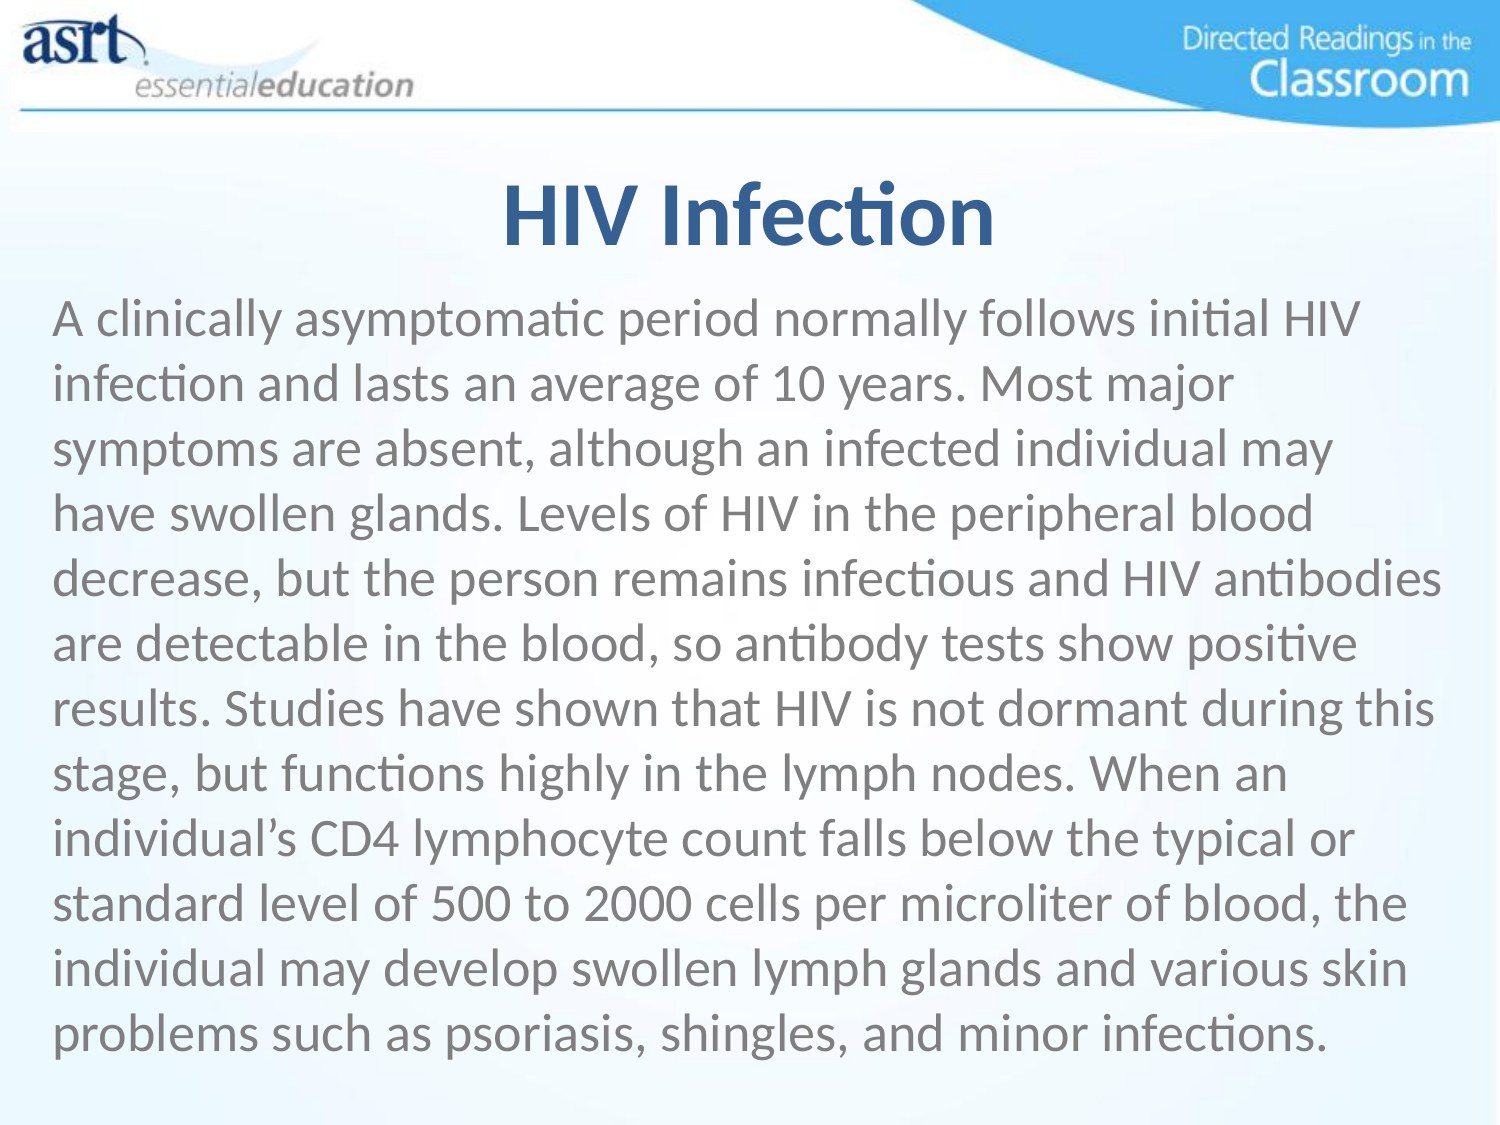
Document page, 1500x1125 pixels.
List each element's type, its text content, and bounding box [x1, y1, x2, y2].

list A clinically asymptomatic period normally follows initial HIV infection and lasts an average of 10 years. Most major symptoms are absent, although an infected individual may have swollen glands. Levels of HIV in the peripheral blood decrease, but the person remains infectious and HIV antibodies are detectable in the blood, so antibody tests show positive results. Studies have shown that HIV is not dormant during this stage, but functions highly in the lymph nodes. When an individual’s CD4 lymphocyte count falls below the typical or standard level of 500 to 2000 cells per microliter of blood, the individual may develop swollen lymph glands and various skin problems such as psoriasis, shingles, and minor infections. [37, 275, 1463, 968]
title HIV Infection [75, 115, 1425, 275]
picture [0, 0, 1500, 1125]
